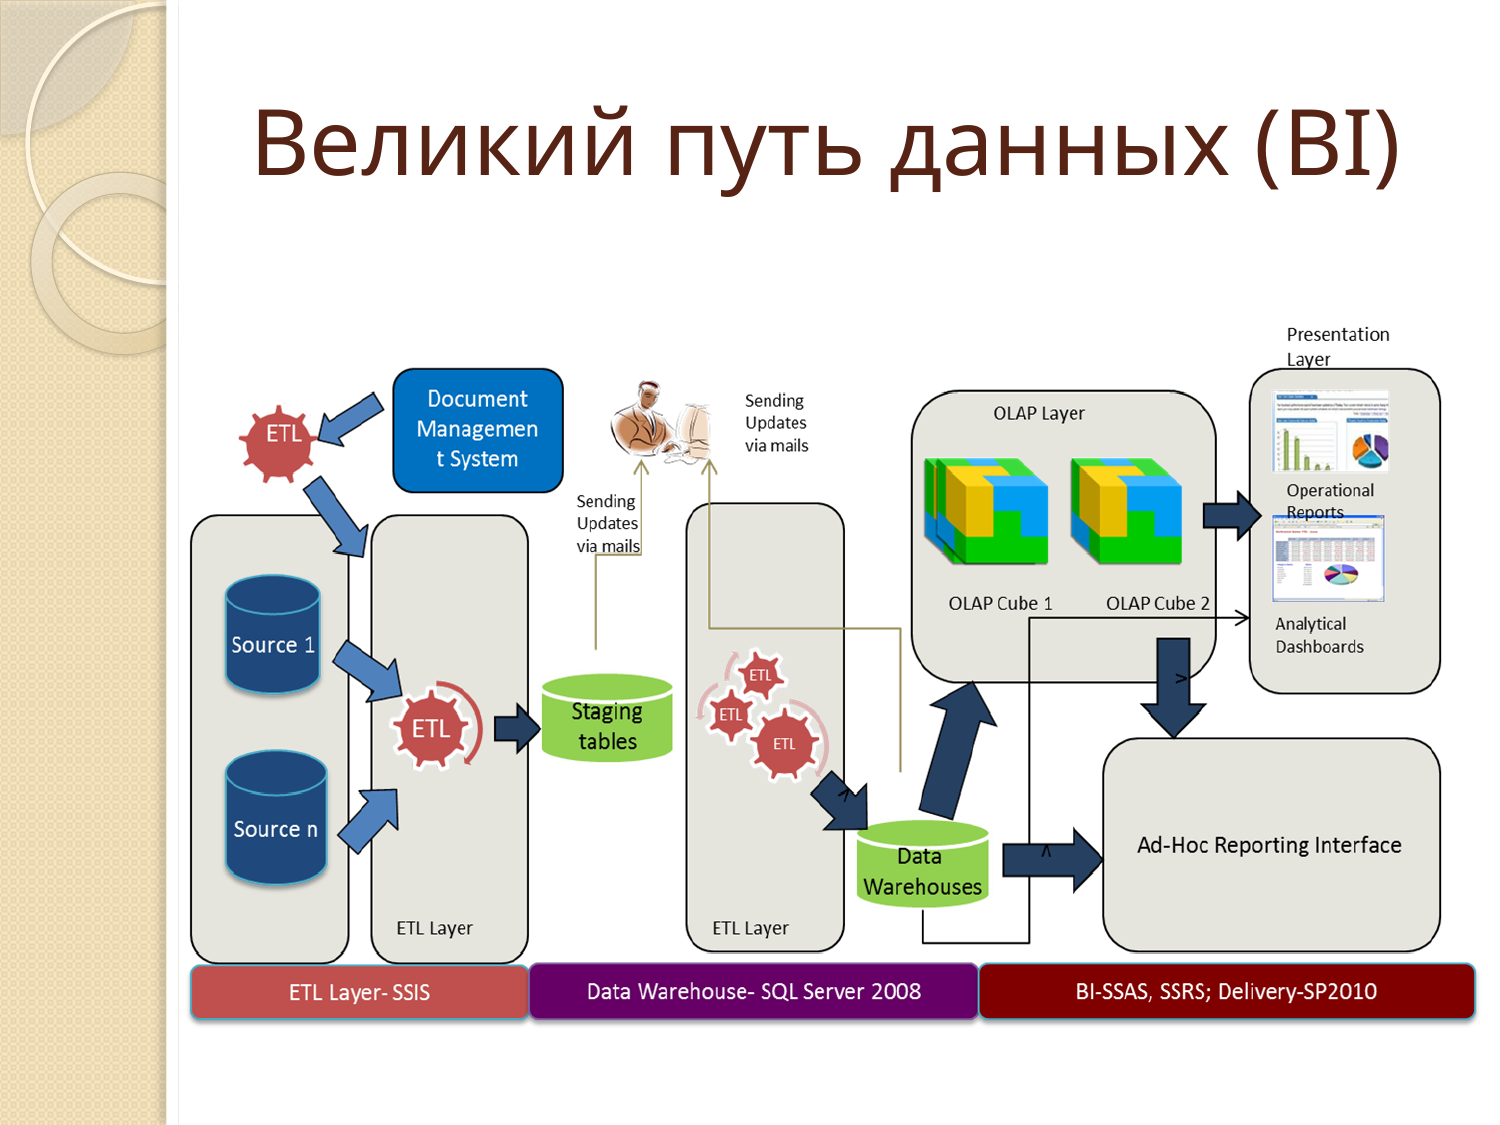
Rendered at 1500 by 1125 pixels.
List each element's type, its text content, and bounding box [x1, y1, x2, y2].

title Великий путь данных (BI) [235, 45, 1466, 233]
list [182, 314, 1482, 1033]
